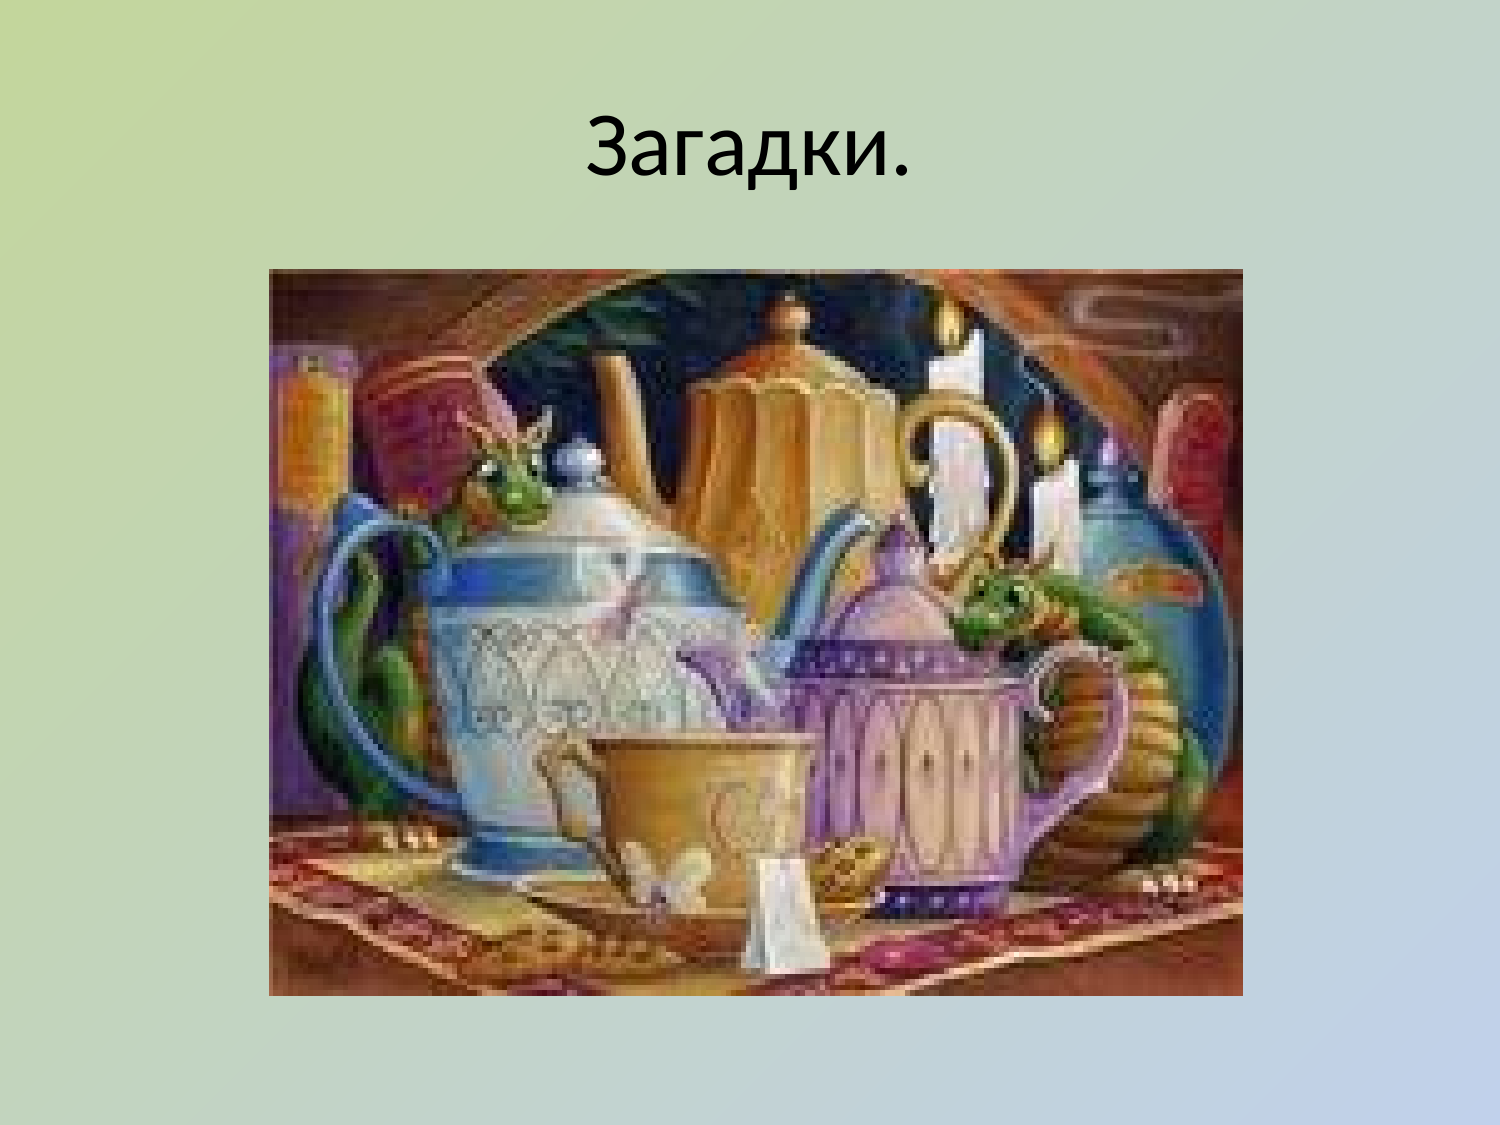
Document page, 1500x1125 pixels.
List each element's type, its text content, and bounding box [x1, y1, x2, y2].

title Загадки. [75, 45, 1425, 233]
picture [269, 269, 1243, 997]
